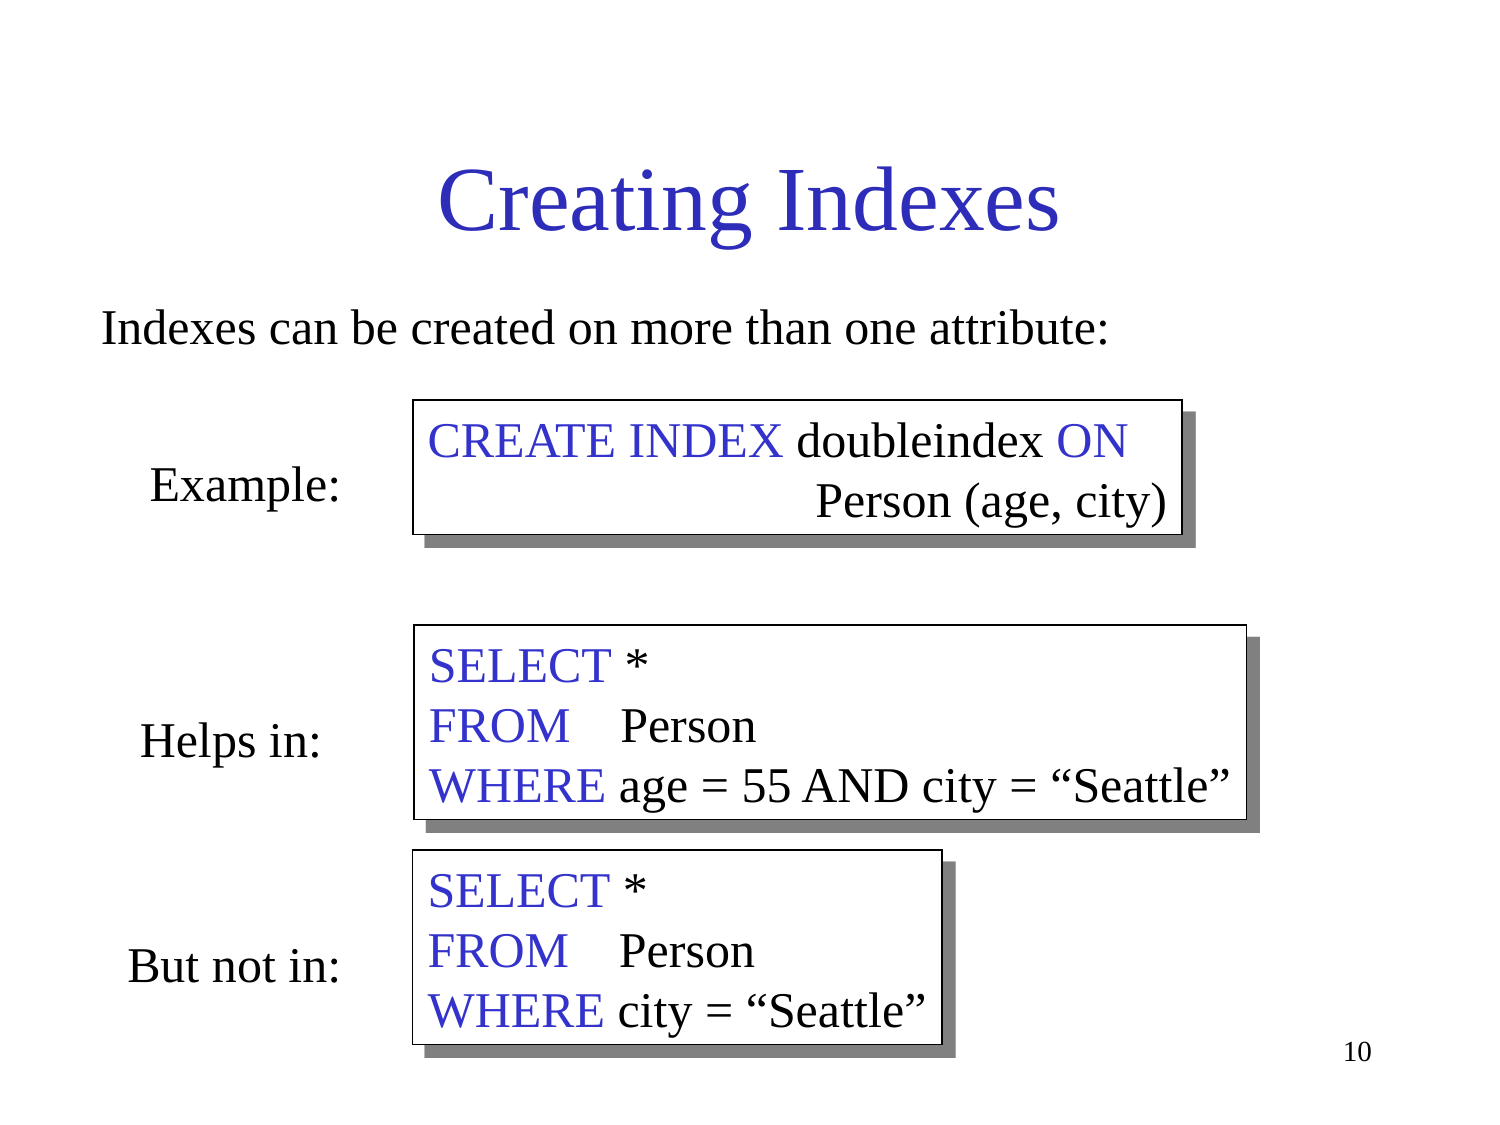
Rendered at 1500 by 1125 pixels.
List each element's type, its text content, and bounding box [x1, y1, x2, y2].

text_box Helps in: [124, 699, 337, 775]
text_box Indexes can be created on more than one attribute: [86, 287, 1126, 363]
slide_number 10 [1074, 1024, 1388, 1101]
text_box SELECT * FROM Person WHERE city = “Seattle” [412, 849, 942, 1045]
text_box SELECT * FROM Person WHERE age = 55 AND city = “Seattle” [414, 624, 1247, 820]
text_box Example: [134, 444, 357, 519]
title Creating Indexes [112, 99, 1388, 288]
text_box CREATE INDEX doubleindex ON Person (age, city) [412, 399, 1183, 535]
text_box But not in: [112, 924, 357, 1000]
